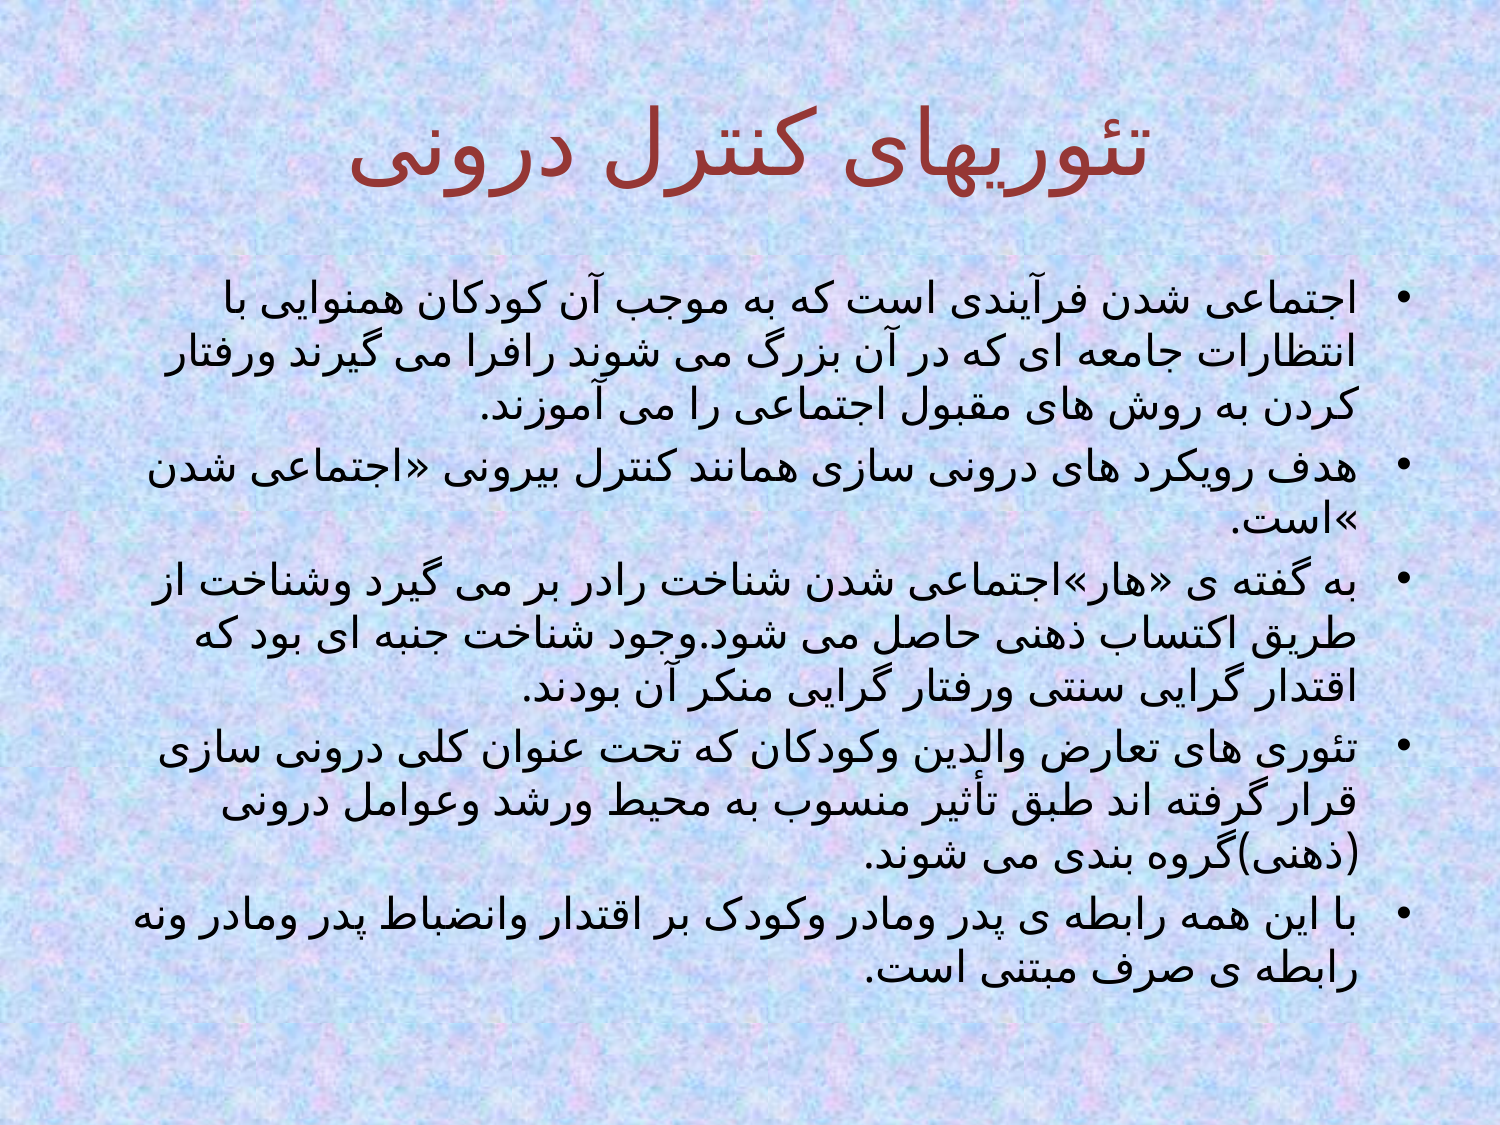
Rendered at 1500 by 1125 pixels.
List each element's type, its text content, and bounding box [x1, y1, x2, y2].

picture [0, 0, 1500, 1125]
list اجتماعی شدن فرآیندی است که به موجب آن کودکان همنوایی با انتظارات جامعه ای که در آن بزرگ می شوند رافرا می گیرند ورفتار کردن به روش های مقبول اجتماعی را می آموزند. هدف رویکرد های درونی سازی همانند کنترل بیرونی «اجتماعی شدن »است. به گفته ی «هار»اجتماعی شدن شناخت رادر بر می گیرد وشناخت از طریق اکتساب ذهنی حاصل می شود.وجود شناخت جنبه ای بود که اقتدار گرایی سنتی ورفتار گرایی منکر آن بودند. تئوری های تعارض والدین وکودکان که تحت عنوان کلی درونی سازی قرار گرفته اند طبق تأثیر منسوب به محیط ورشد وعوامل درونی (ذهنی)گروه بندی می شوند. با این همه رابطه ی پدر ومادر وکودک بر اقتدار وانضباط پدر ومادر ونه رابطه ی صرف مبتنی است. [75, 262, 1425, 1005]
title تئوریهای کنترل درونی [75, 45, 1425, 233]
